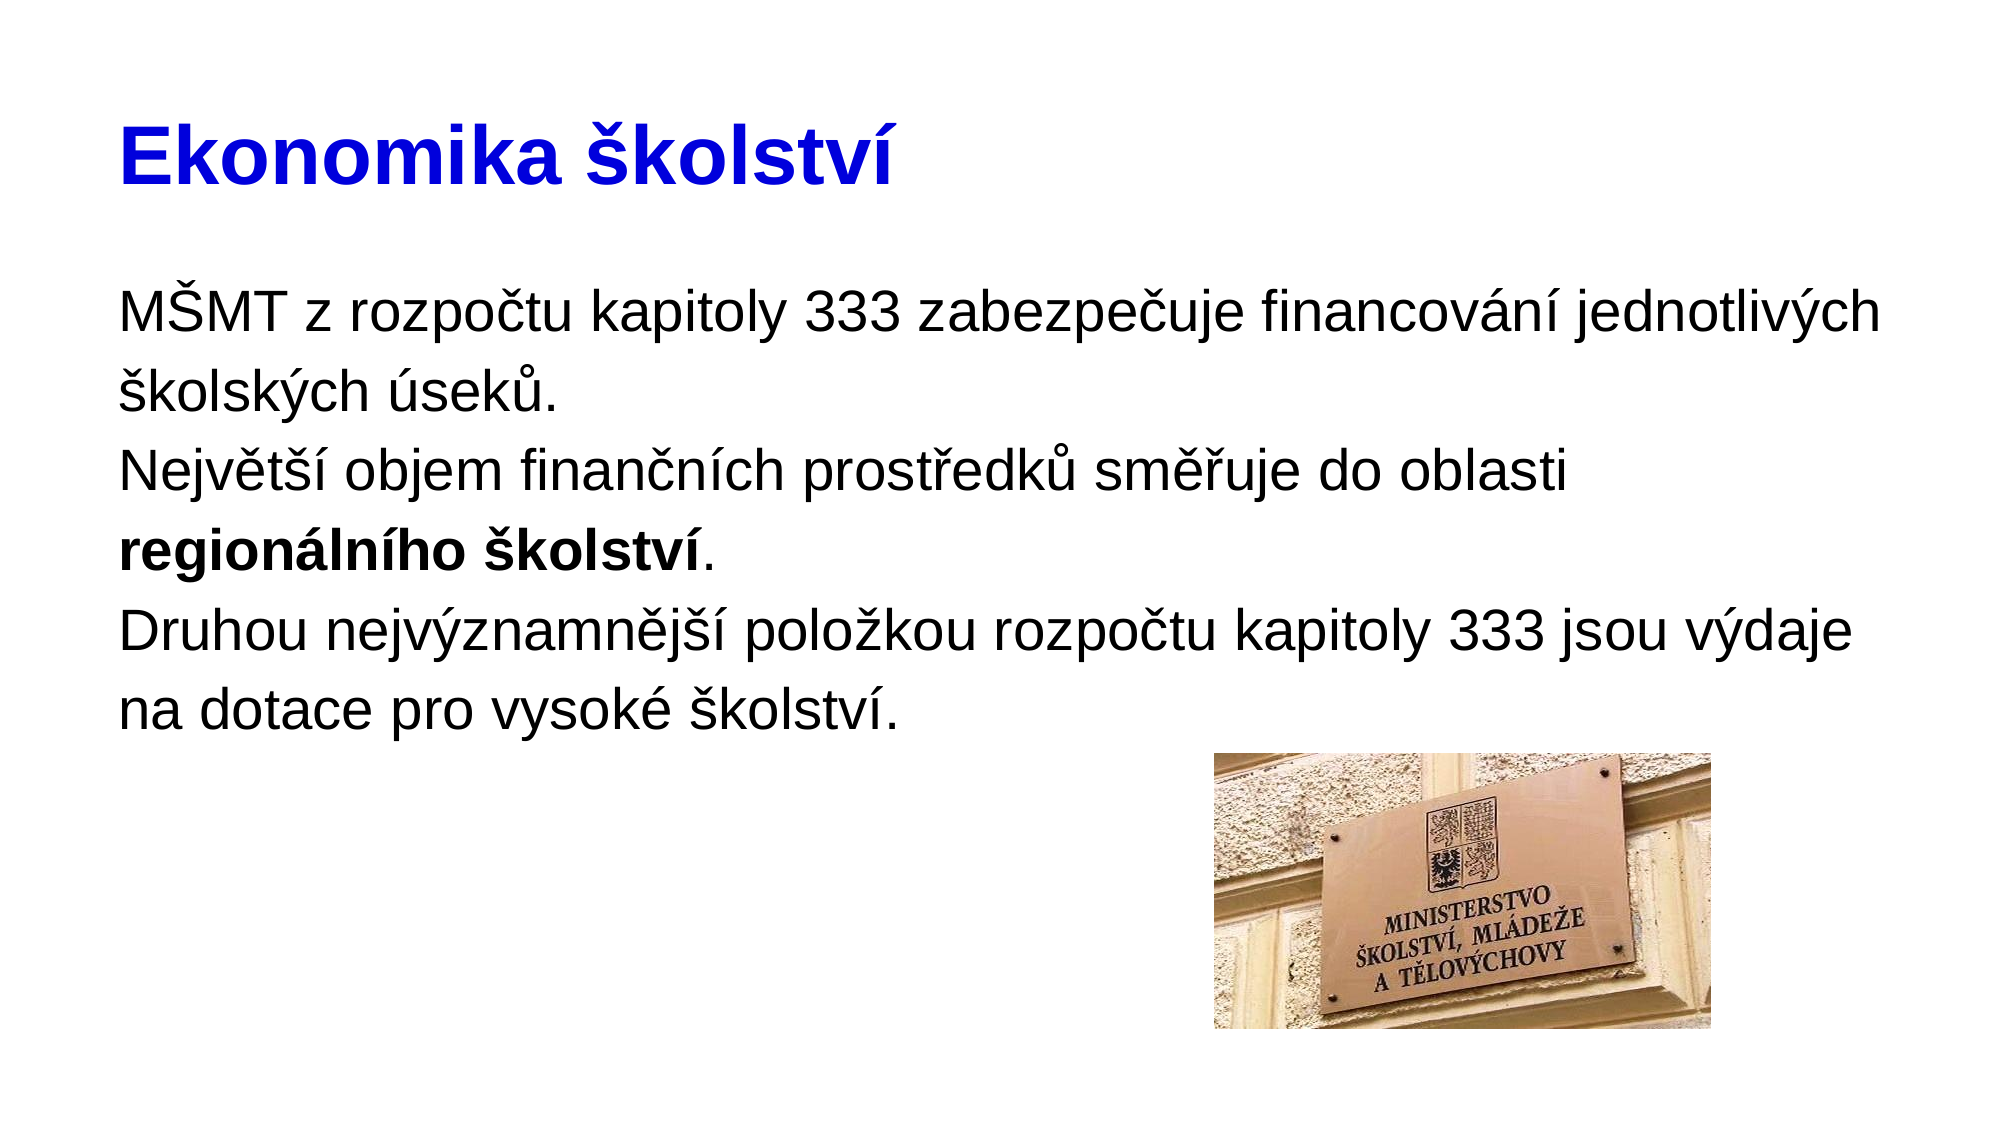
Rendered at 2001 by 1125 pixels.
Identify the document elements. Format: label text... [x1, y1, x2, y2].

list MŠMT z rozpočtu kapitoly 333 zabezpečuje financování jednotlivých školských úseků. Největší objem finančních prostředků směřuje do oblasti regionálního školství. Druhou nejvýznamnější položkou rozpočtu kapitoly 333 jsou výdaje na dotace pro vysoké školství. [118, 263, 1920, 1047]
title Ekonomika školství [118, 118, 1883, 193]
picture [1214, 753, 1711, 1029]
